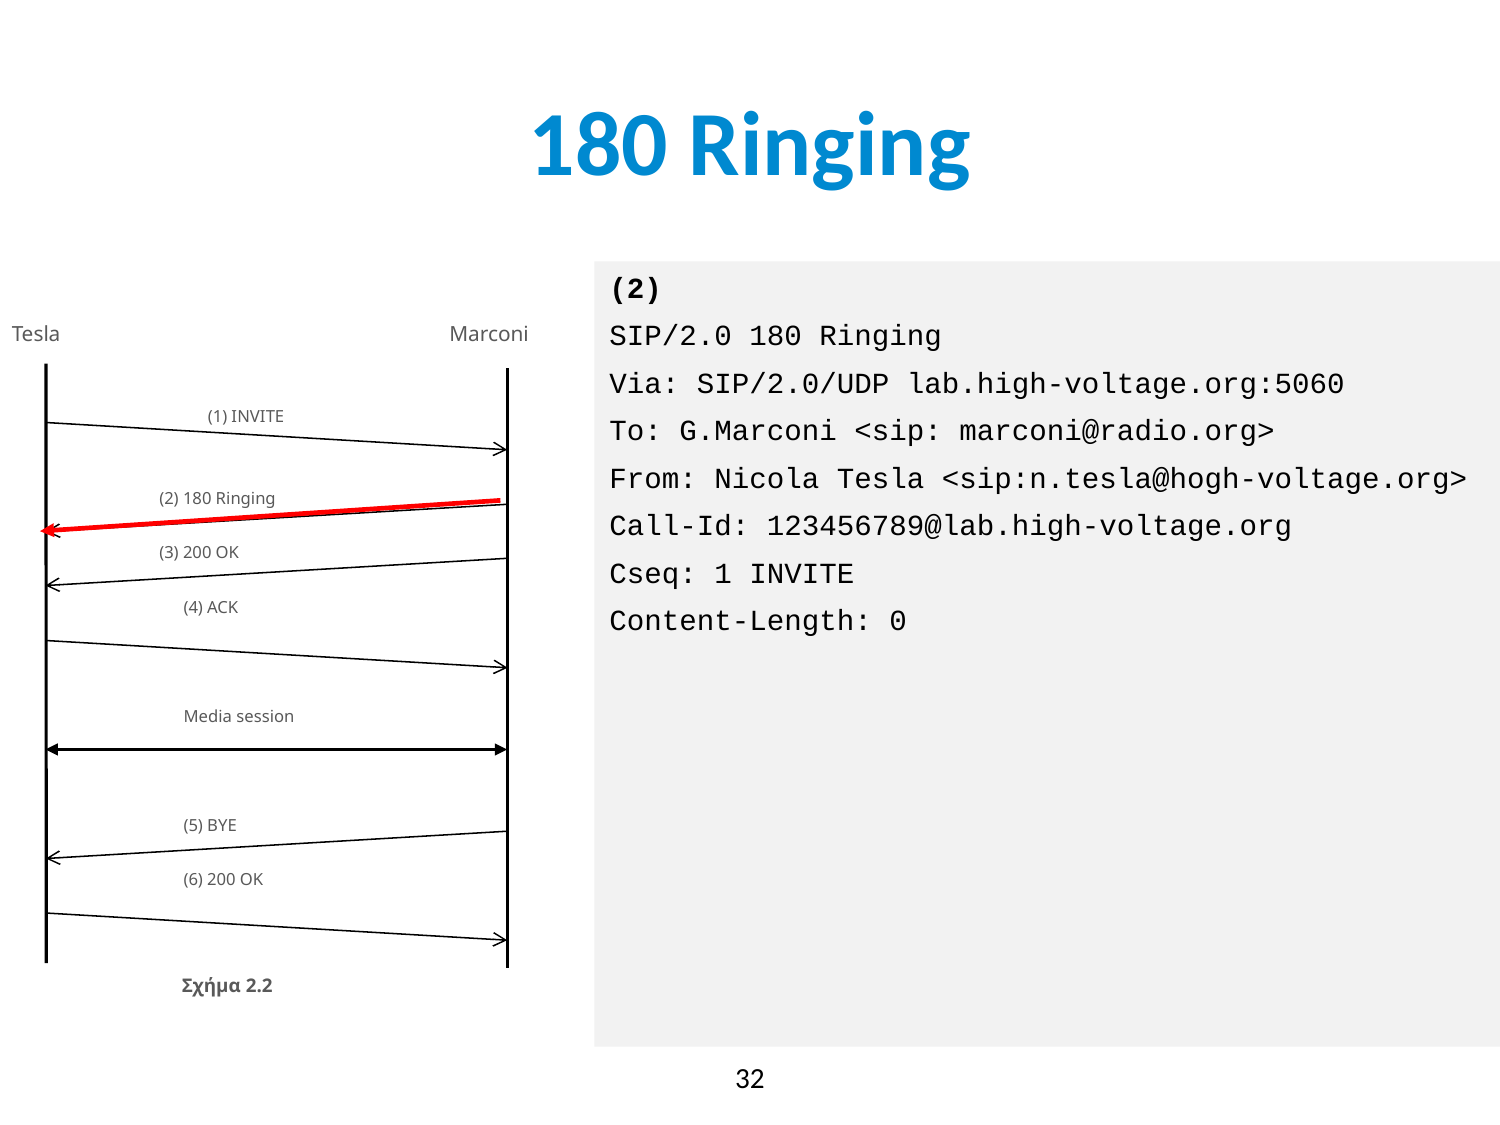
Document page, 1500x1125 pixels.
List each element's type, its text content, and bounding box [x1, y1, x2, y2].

slide_number 32 [17, 1046, 1483, 1107]
title 180 Ringing [74, 44, 1426, 233]
list (2) SIP/2.0 180 Ringing Via: SIP/2.0/UDP lab.high-voltage.org:5060 To: G.Marconi <sip: marconi@radio.org> From: Nicola Tesla <sip:n.tesla@hogh-voltage.org> Call-Id: 123456789@lab.high-voltage.org Cseq: 1 INVITE Content-Length: 0 [594, 261, 1500, 1047]
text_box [0, 199, 581, 1018]
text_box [39, 500, 501, 532]
